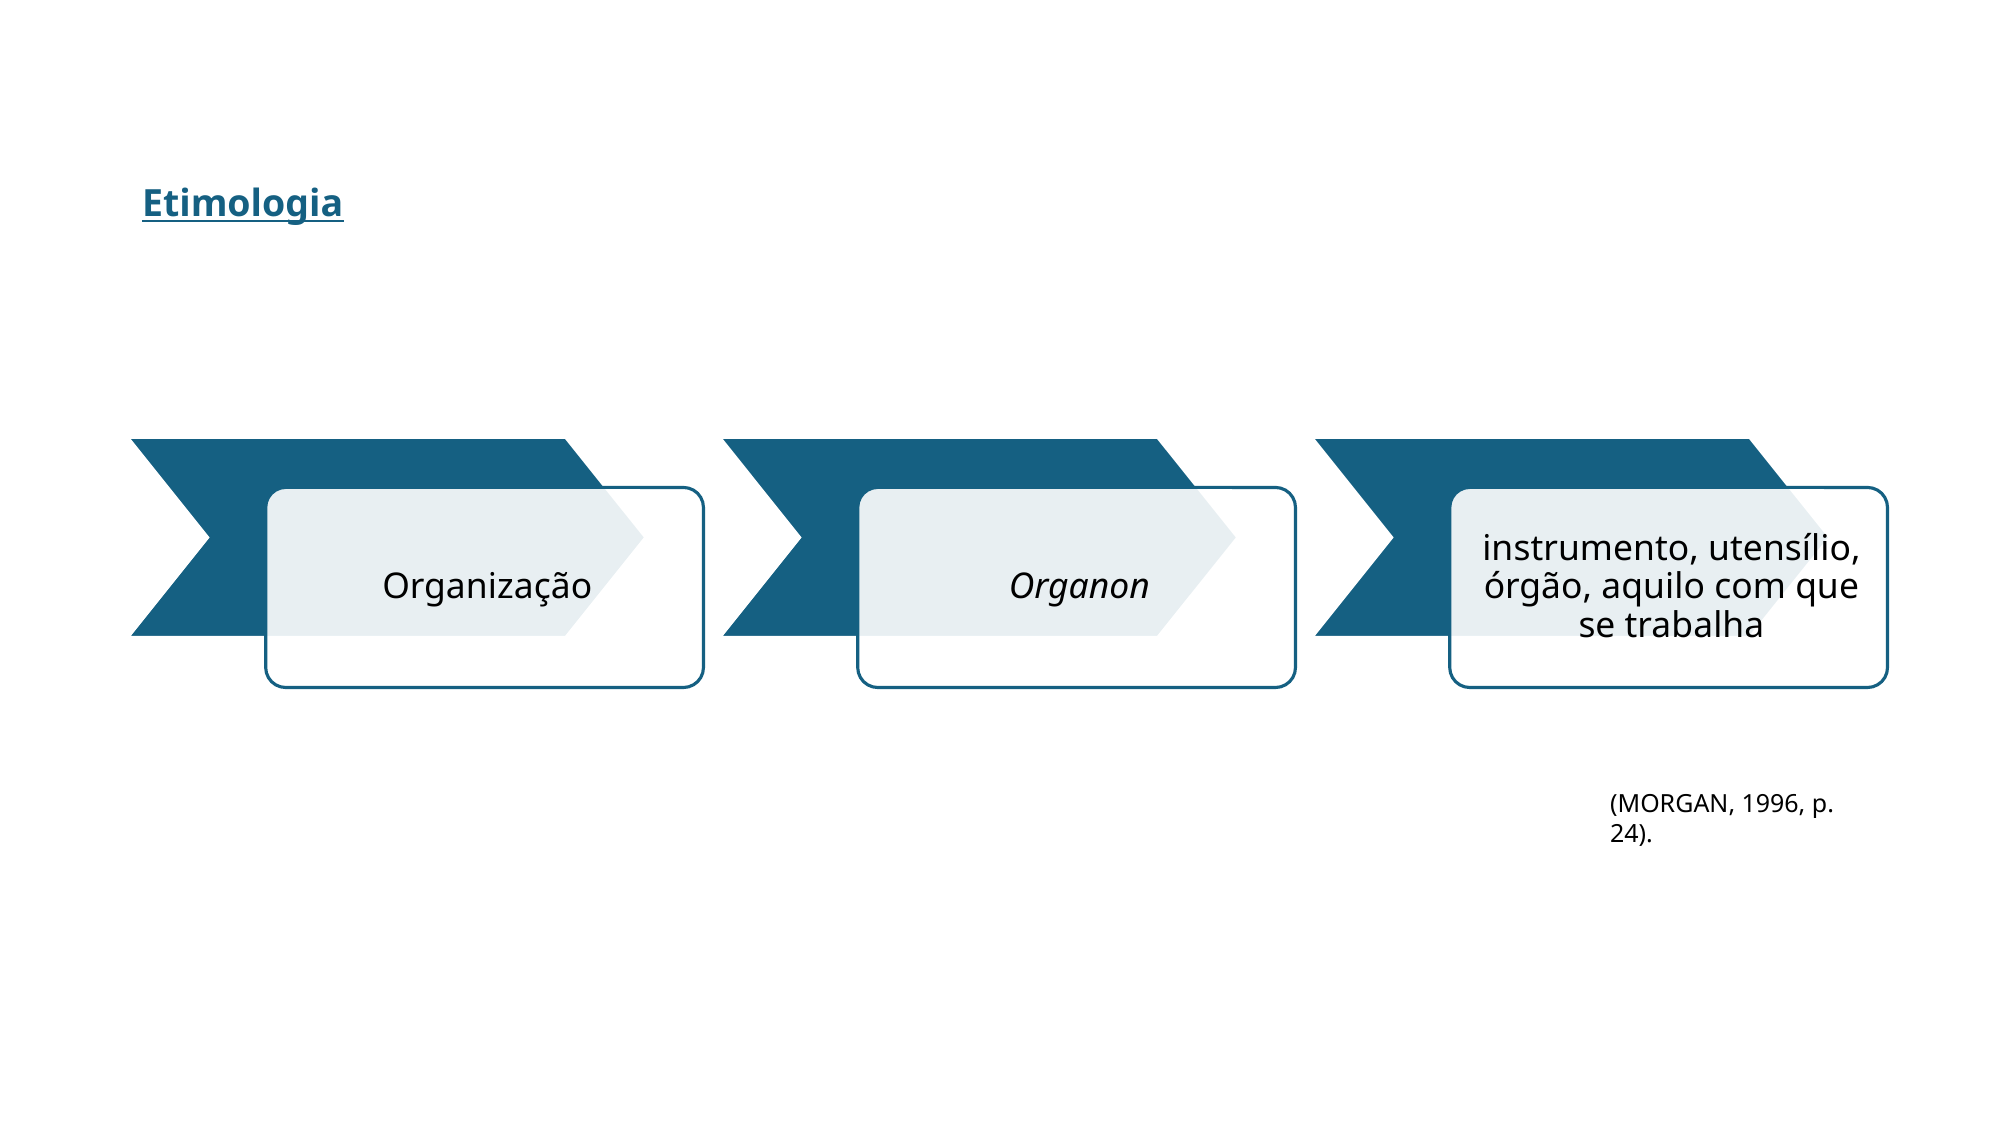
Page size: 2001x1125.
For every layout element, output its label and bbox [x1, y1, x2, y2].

text_box [126, 117, 1889, 1008]
